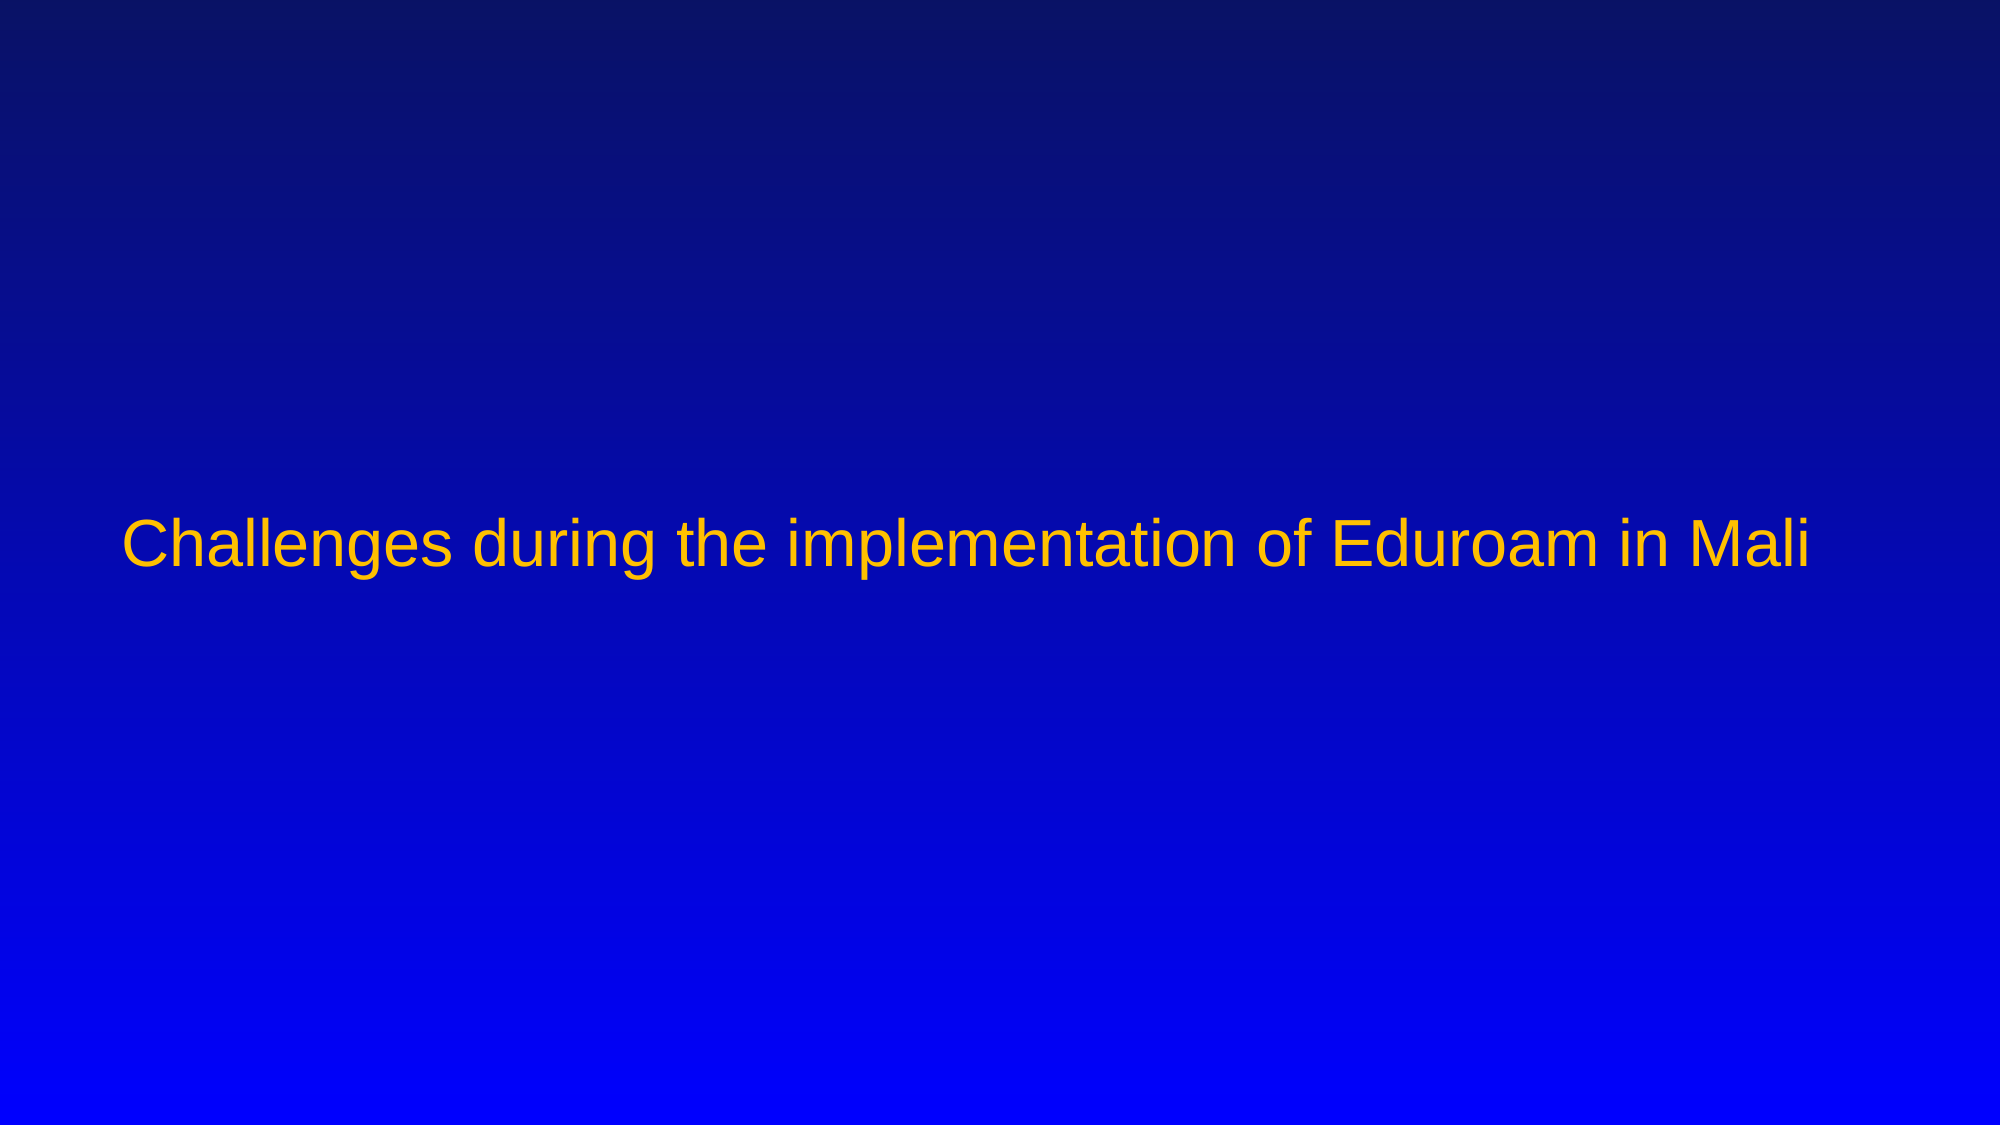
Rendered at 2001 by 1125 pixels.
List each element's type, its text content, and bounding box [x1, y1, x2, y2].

text_box Challenges during the implementation of Eduroam in Mali [106, 492, 1846, 588]
